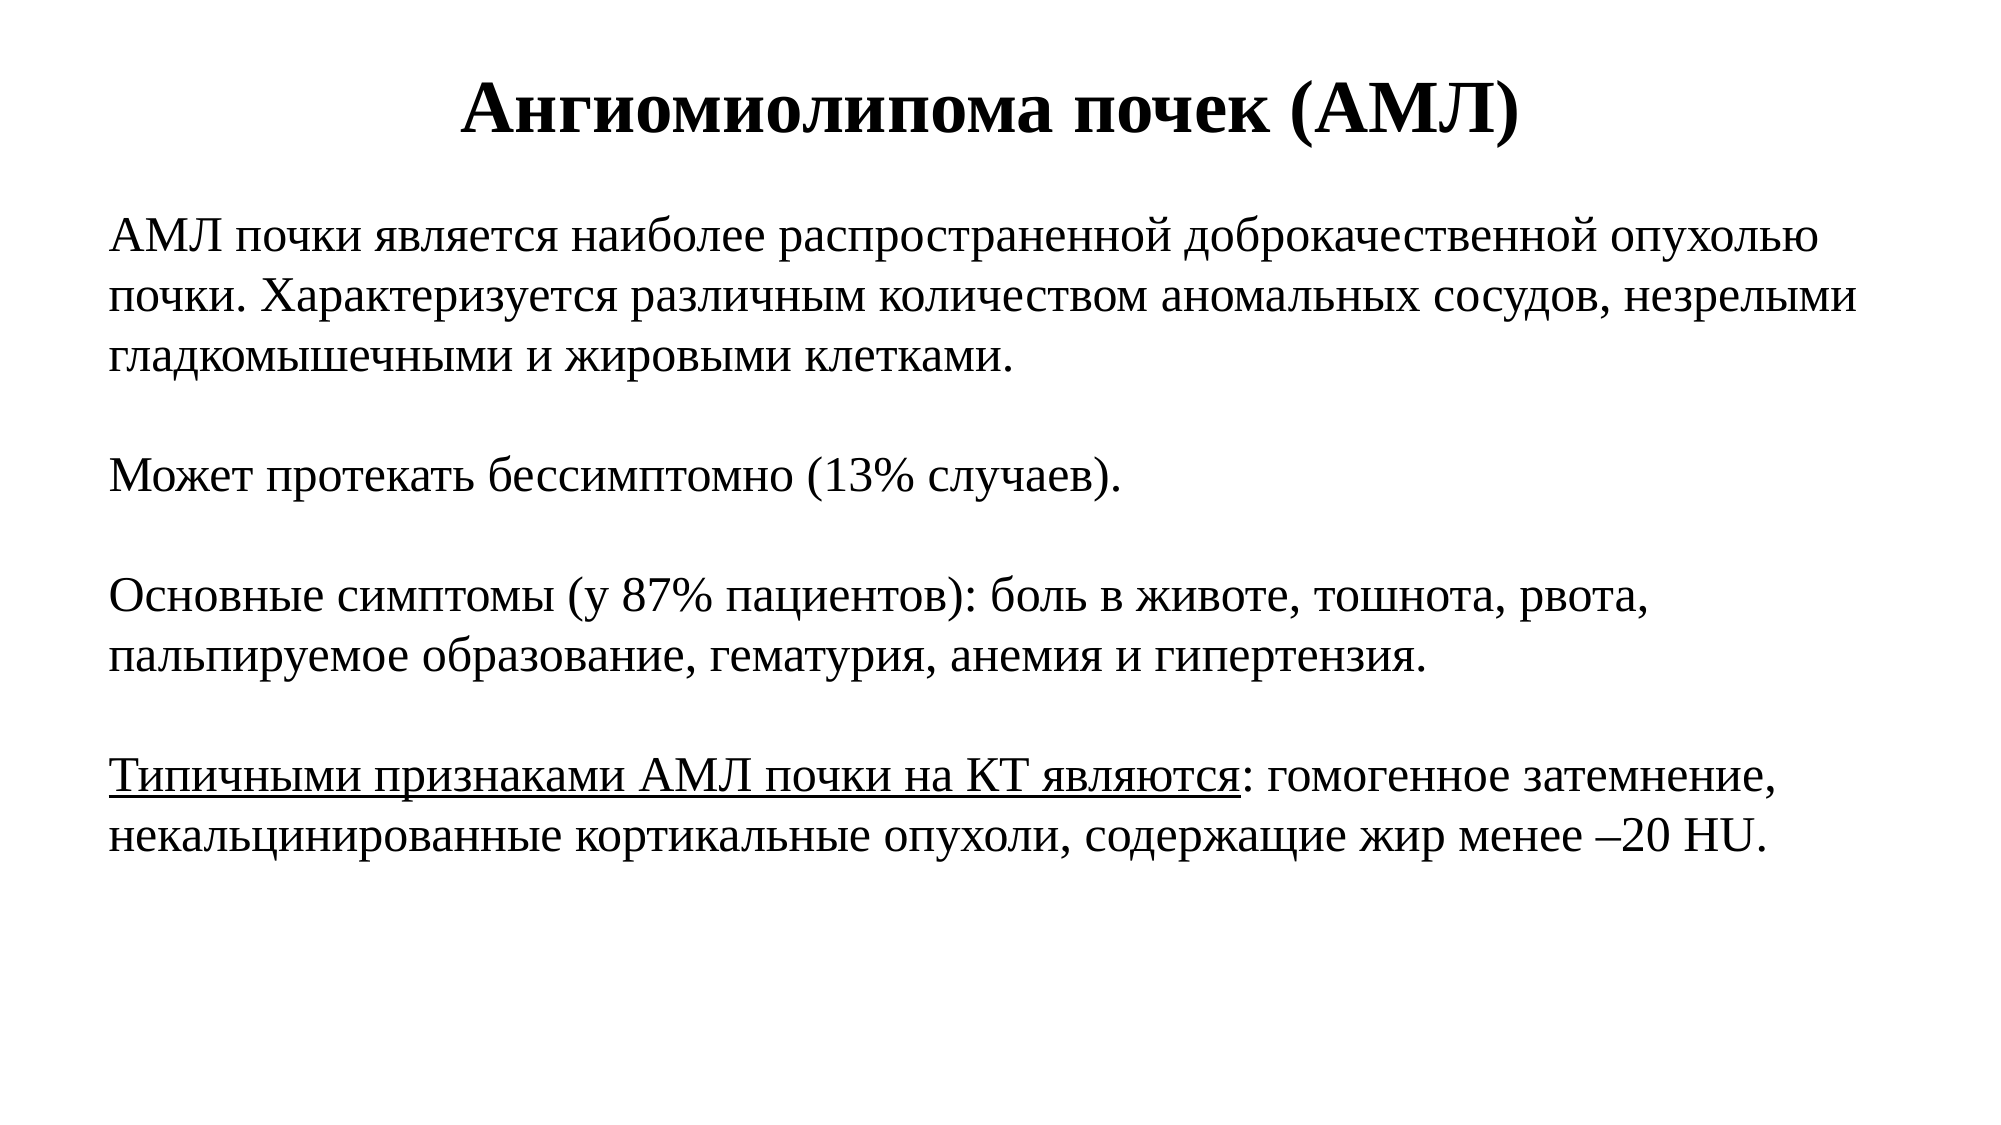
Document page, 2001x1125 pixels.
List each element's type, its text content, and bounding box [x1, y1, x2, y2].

title Ангиомиолипома почек (АМЛ) [137, 0, 1863, 194]
text_box АМЛ почки является наиболее распространенной доброкачественной опухолью почки. Характеризуется различным количеством аномальных сосудов, незрелыми гладкомышечными и жировыми клетками. Может протекать бессимптомно (13% случаев). Основные симптомы (у 87% пациентов): боль в животе, тошнота, рвота, пальпируемое образование, гематурия, анемия и гипертензия. Типичными признаками АМЛ почки на КТ являются: гомогенное затемнение, некальцинированные кортикальные опухоли, содержащие жир менее –20 HU. [93, 194, 1907, 870]
